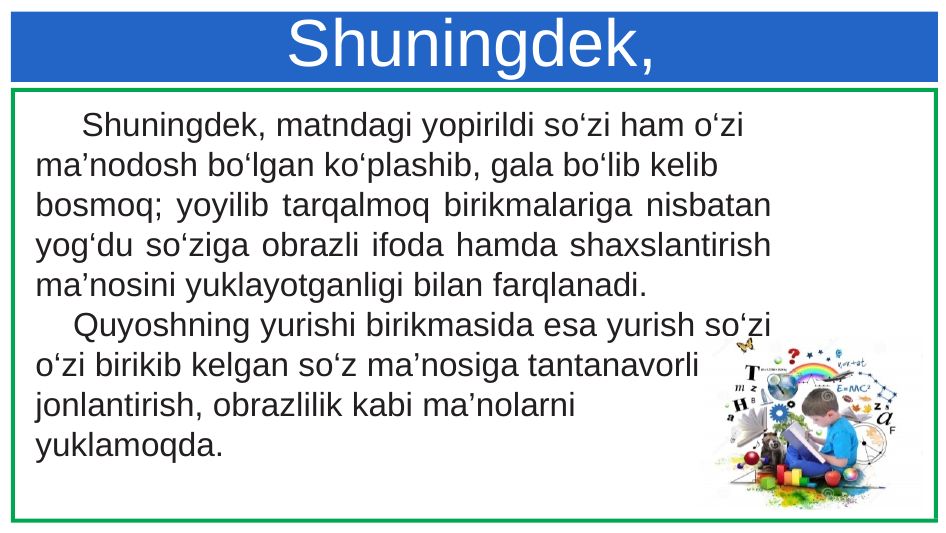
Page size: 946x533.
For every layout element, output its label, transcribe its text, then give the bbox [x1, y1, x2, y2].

list Shuningdek, matndagi yopirildi so‘zi ham o‘zi ma’nodosh bo‘lgan ko‘plashib, gala bo‘lib kelib bosmoq; yoyilib tarqalmoq birikmalariga nisbatan yog‘du so‘ziga obrazli ifoda hamda shaxslantirish ma’nosini yuklayotganligi bilan farqlanadi. Quyoshning yurishi birikmasida esa yurish so‘zi o‘zi birikib kelgan so‘z ma’nosiga tantanavorlik, jonlantirish, obrazlilik kabi ma’nolarni yuklamoqda. [35, 103, 773, 468]
title Shuningdek, [47, 0, 895, 81]
picture [697, 335, 924, 511]
